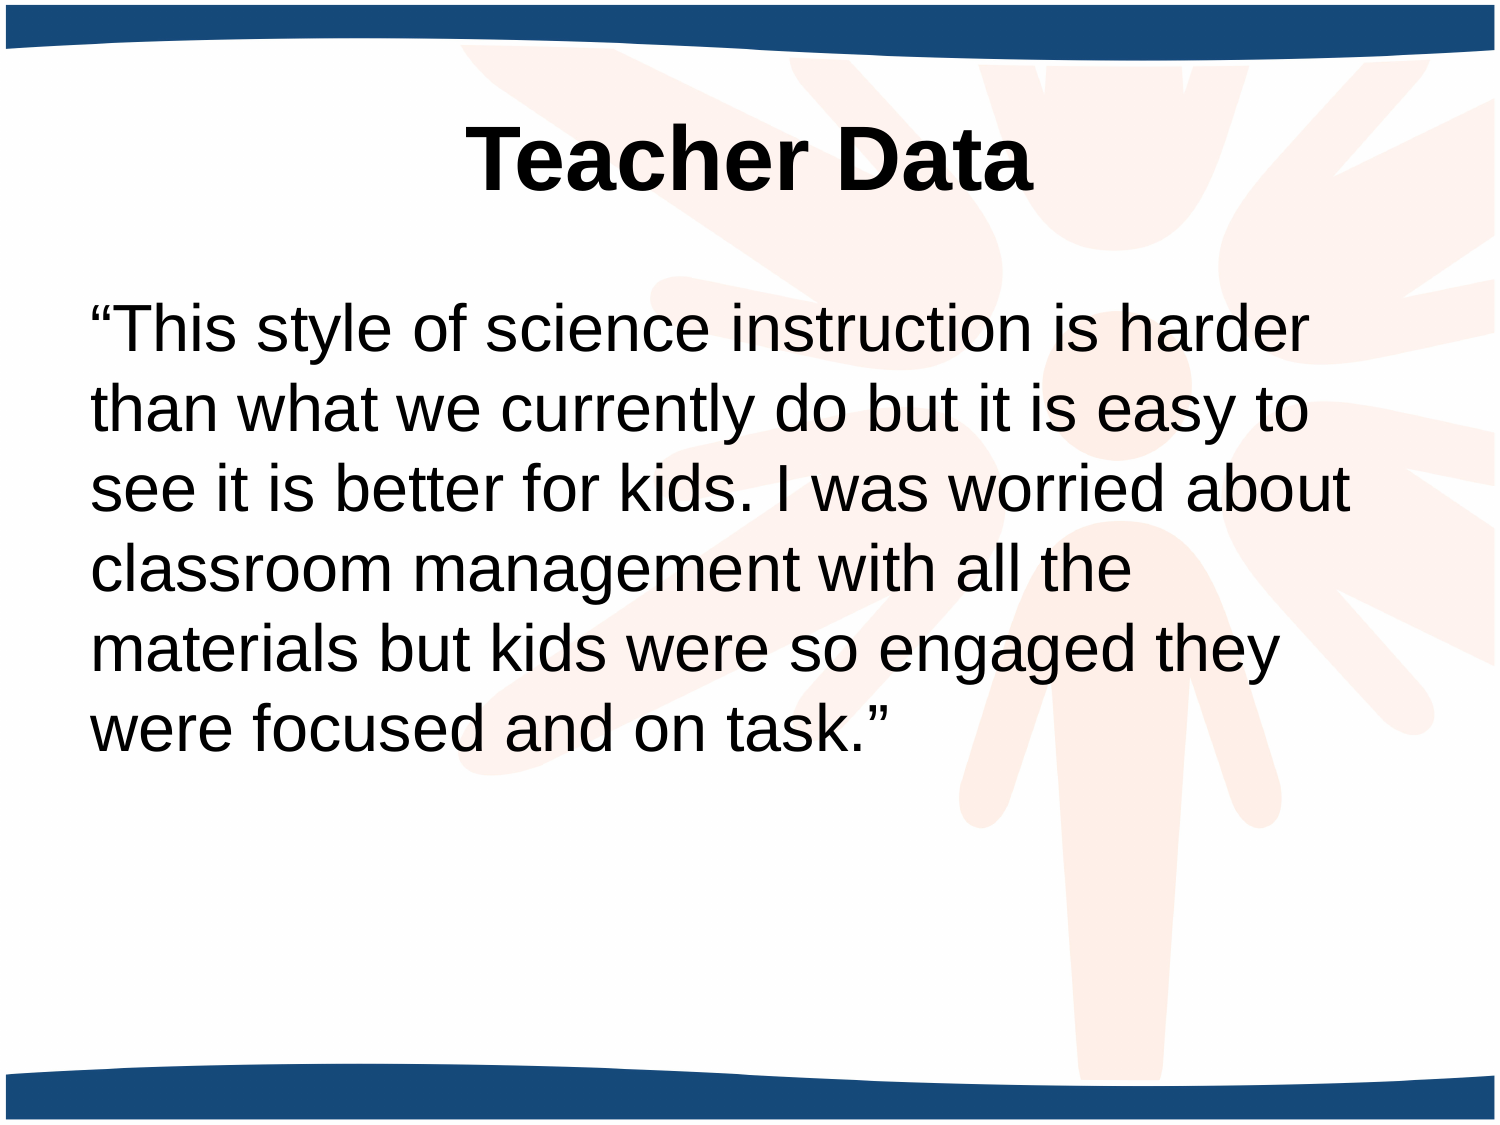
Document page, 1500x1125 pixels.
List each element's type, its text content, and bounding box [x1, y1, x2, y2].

list “This style of science instruction is harder than what we currently do but it is easy to see it is better for kids. I was worried about classroom management with all the materials but kids were so engaged they were focused and on task.” [75, 277, 1425, 1020]
title Teacher Data [75, 59, 1425, 248]
picture [0, 0, 1500, 1125]
